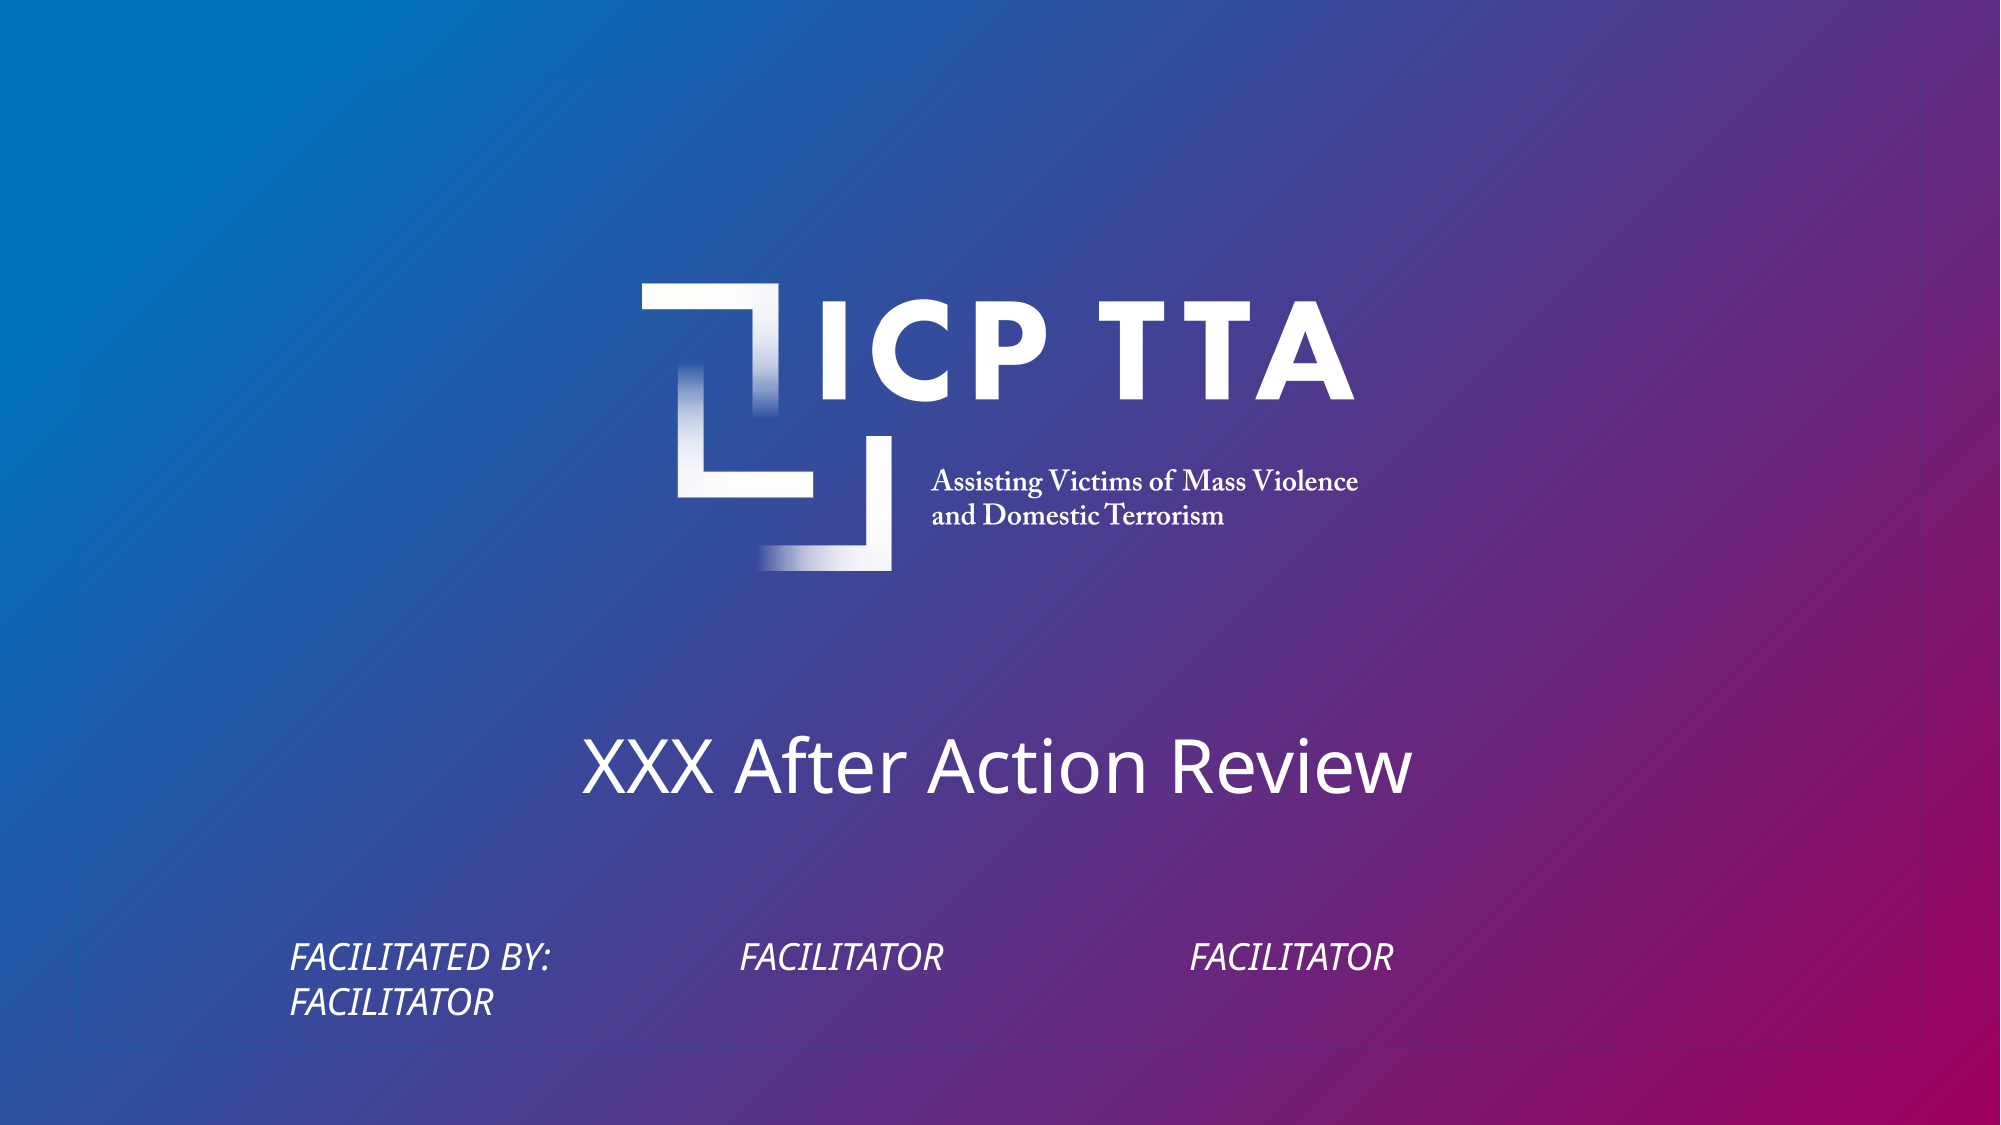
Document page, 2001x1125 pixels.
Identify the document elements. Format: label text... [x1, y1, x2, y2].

subtitle facilitated by: facilitator facilitator facilitator [274, 925, 1722, 1058]
title XXX After Action Review [238, 488, 1758, 817]
picture [642, 283, 1358, 488]
